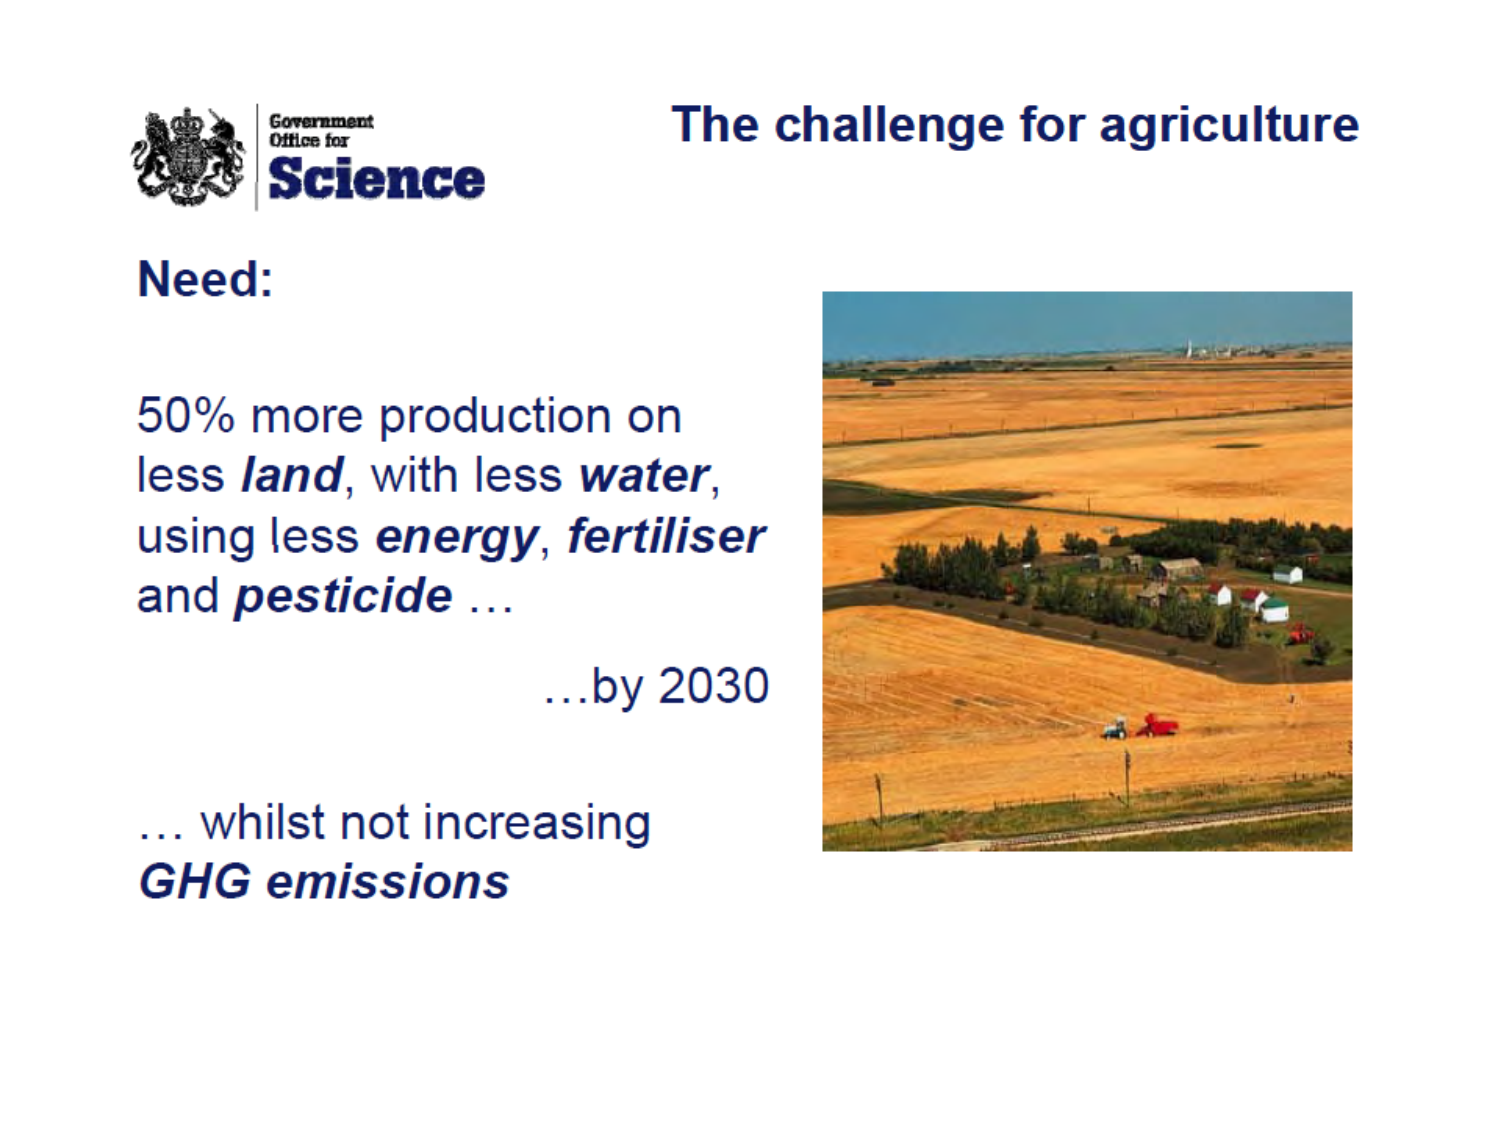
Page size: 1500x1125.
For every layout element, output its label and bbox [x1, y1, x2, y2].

picture [41, 54, 1456, 1027]
